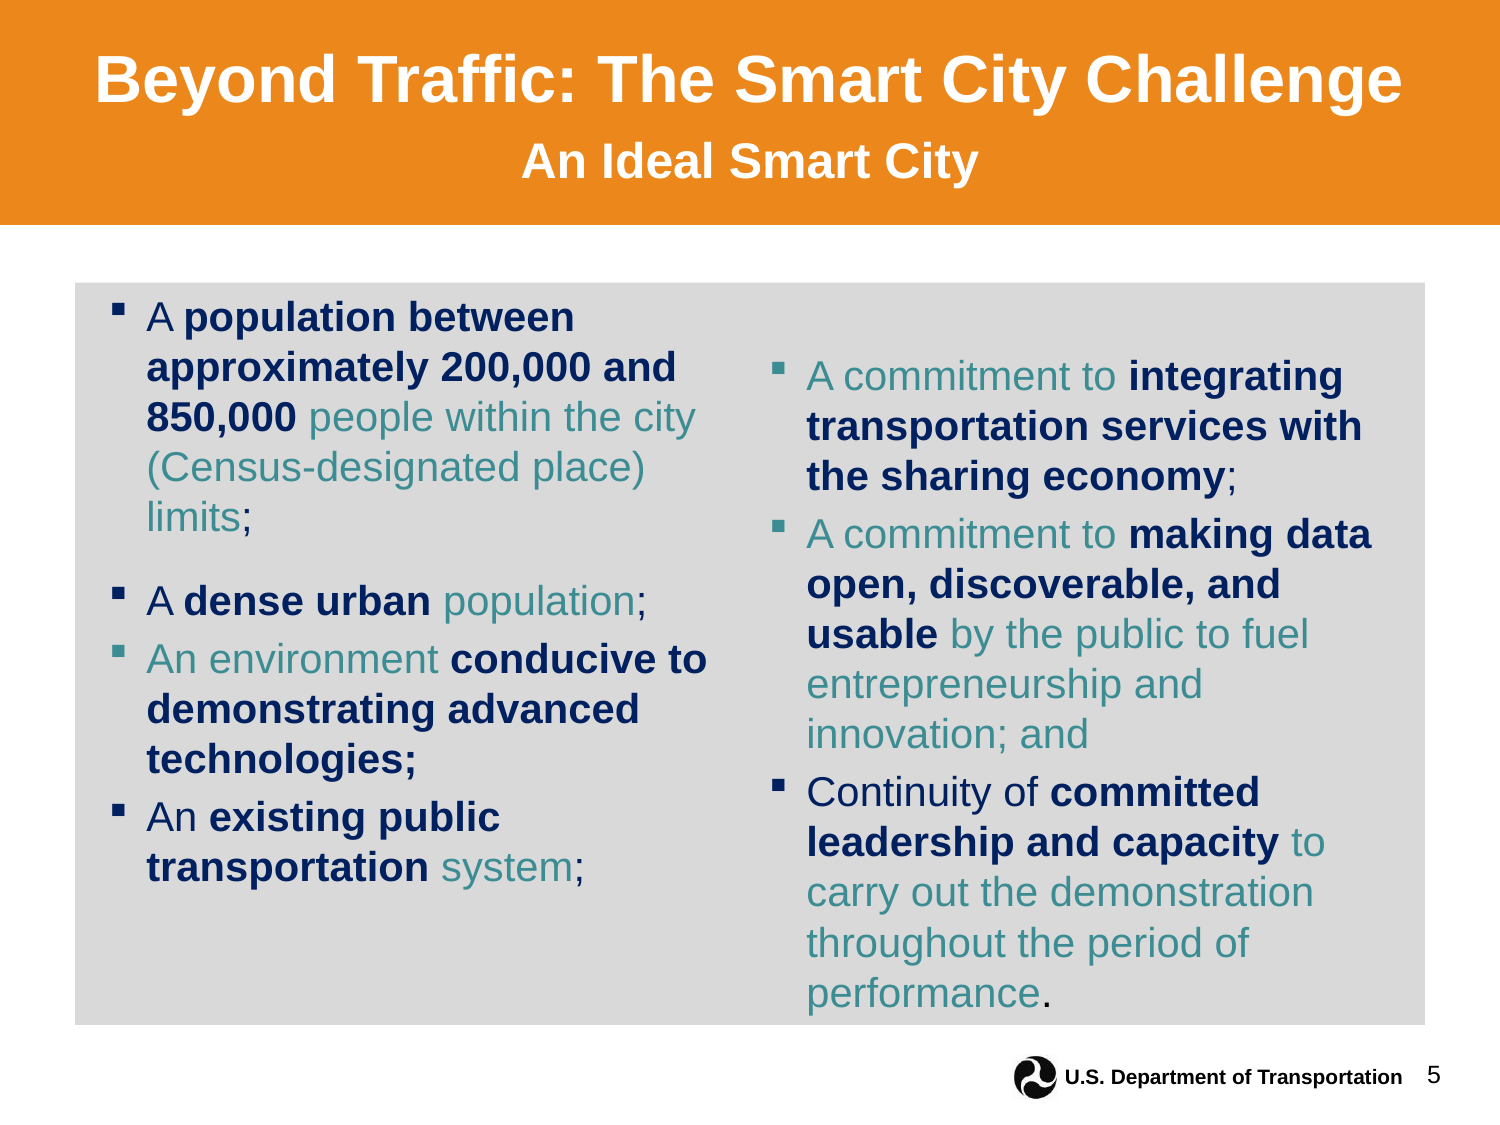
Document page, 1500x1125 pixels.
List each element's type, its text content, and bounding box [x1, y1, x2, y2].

picture [1012, 1054, 1058, 1100]
text_box Beyond Traffic: The Smart City Challenge An Ideal Smart City [0, 0, 1500, 225]
list A population between approximately 200,000 and 850,000 people within the city (Census-designated place) limits; A dense urban population; An environment conducive to demonstrating advanced technologies; An existing public transportation system; A commitment to integrating transportation services with the sharing economy; A commitment to making data open, discoverable, and usable by the public to fuel entrepreneurship and innovation; and Continuity of committed leadership and capacity to carry out the demonstration throughout the period of performance. [74, 282, 1426, 1026]
